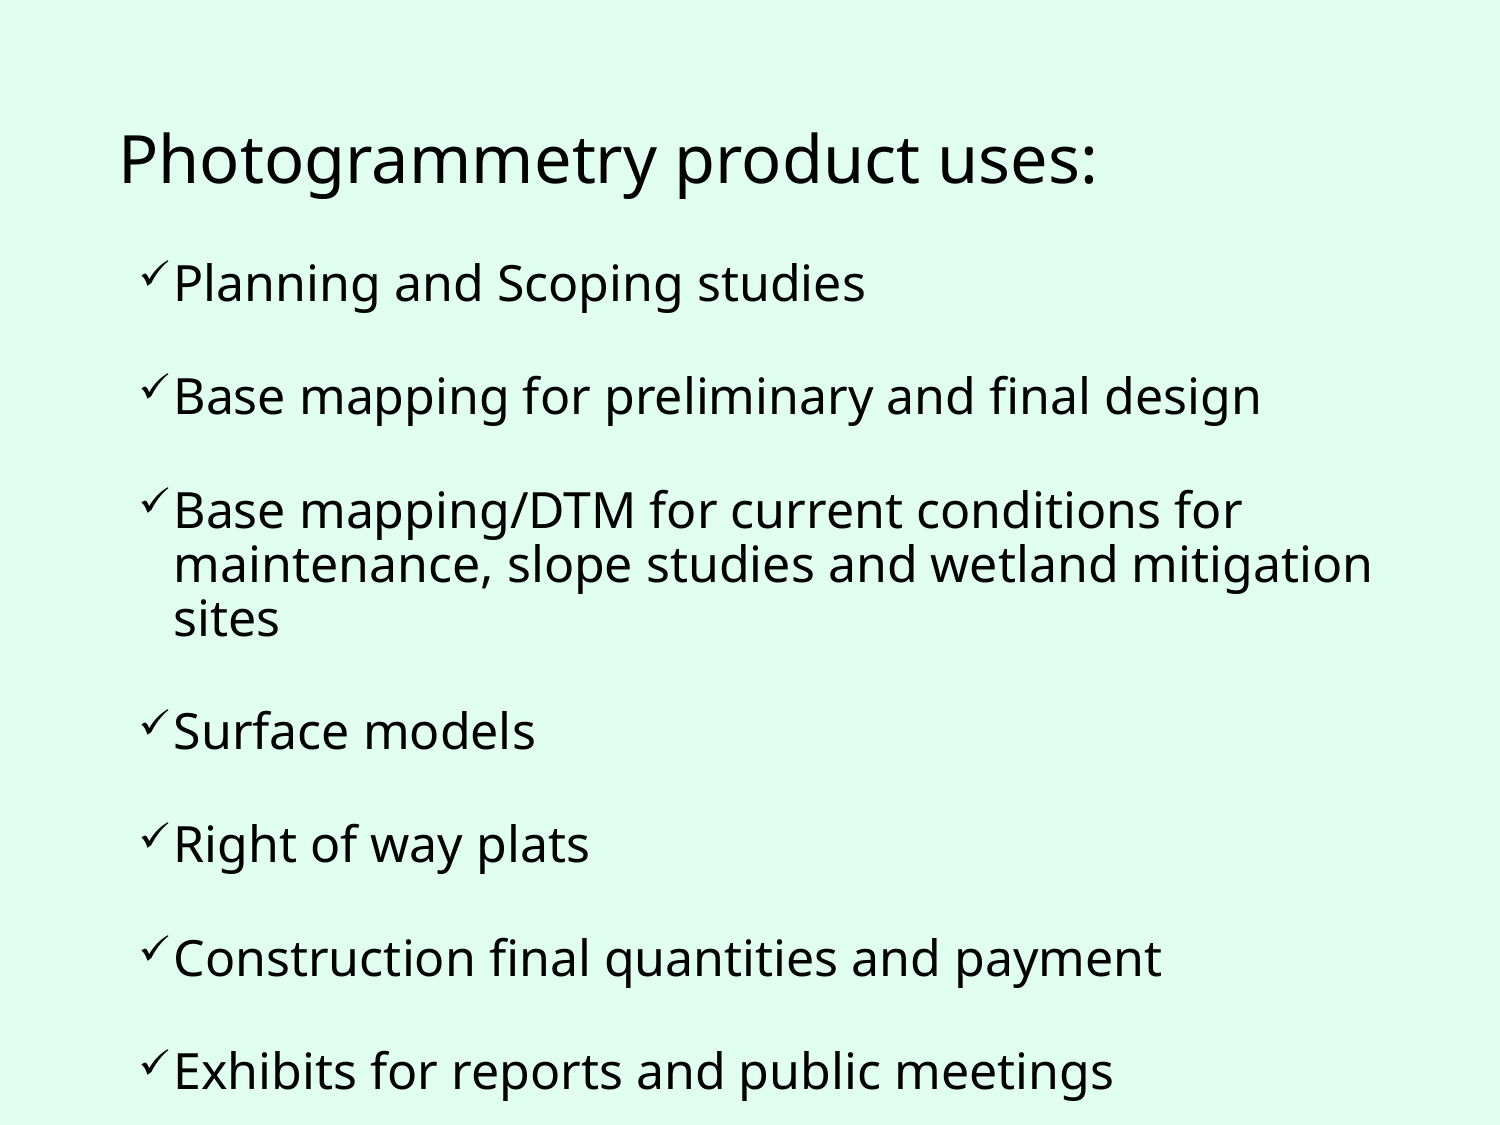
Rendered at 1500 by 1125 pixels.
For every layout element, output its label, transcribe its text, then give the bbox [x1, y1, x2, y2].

title Photogrammetry product uses: [103, 66, 1282, 190]
list Planning and Scoping studies Base mapping for preliminary and final design Base mapping/DTM for current conditions for maintenance, slope studies and wetland mitigation sites Surface models Right of way plats Construction final quantities and payment Exhibits for reports and public meetings Public (open records) requests for aerial imagery [66, 190, 1452, 1047]
